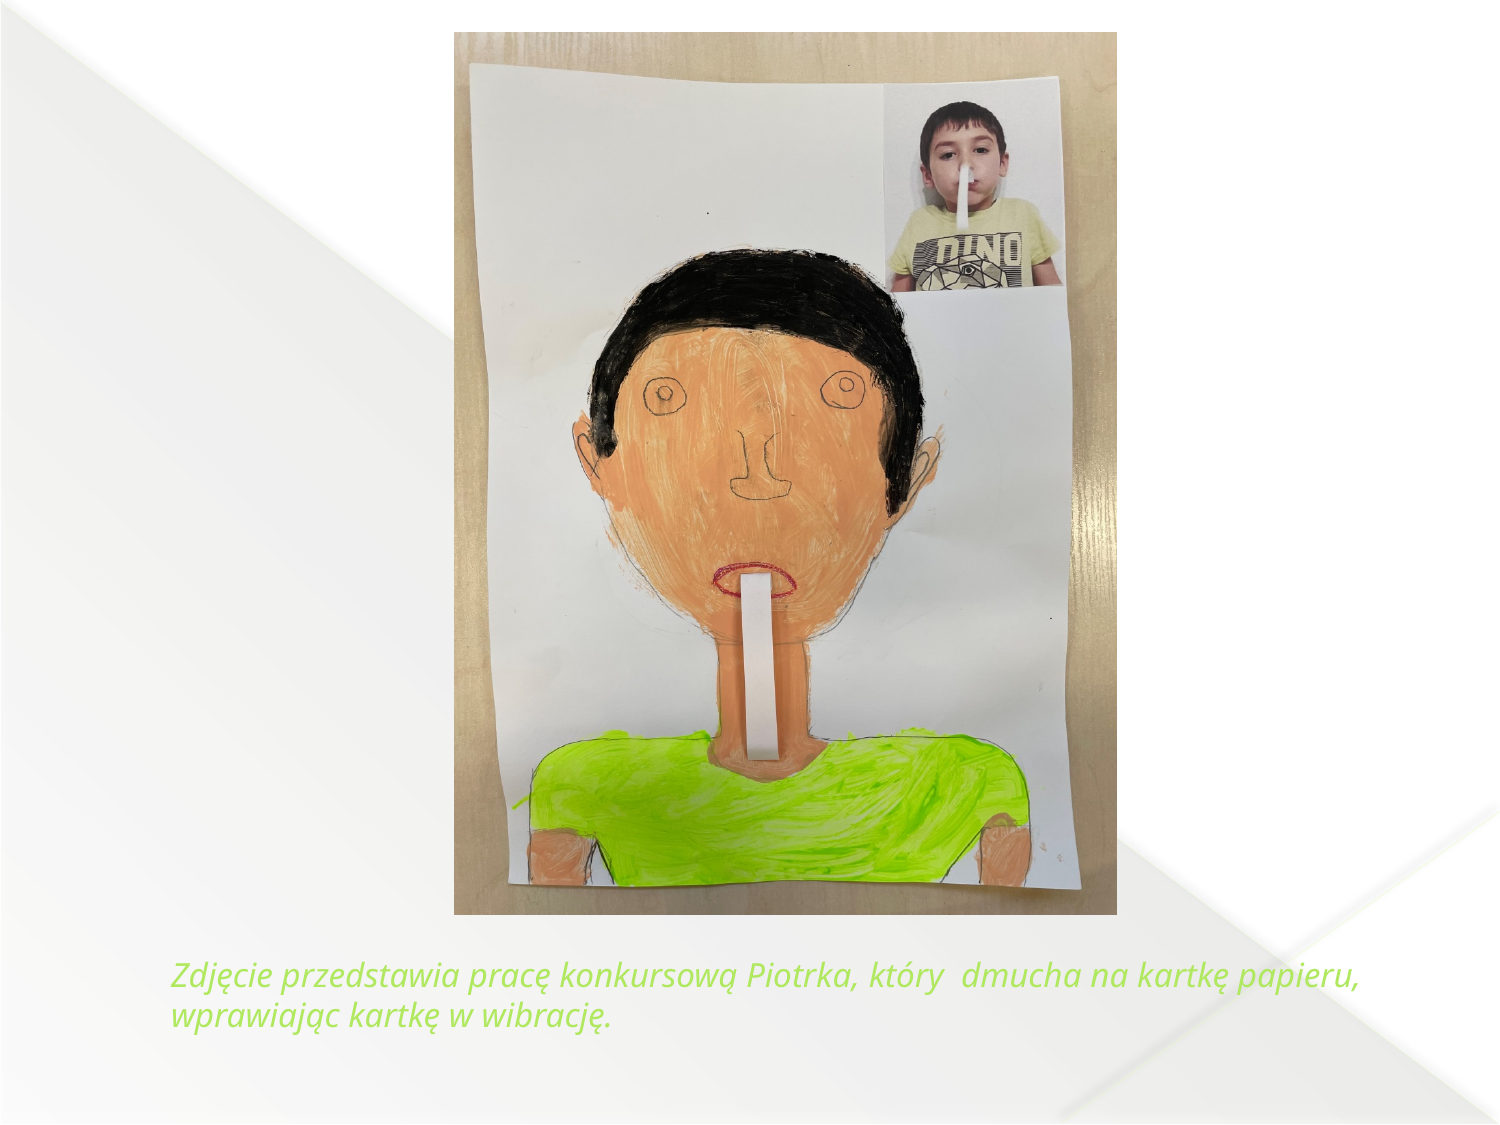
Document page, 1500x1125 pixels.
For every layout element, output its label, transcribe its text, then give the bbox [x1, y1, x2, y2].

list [454, 32, 1117, 915]
title Zdjęcie przedstawia pracę konkursową Piotrka, który dmucha na kartkę papieru, wprawiając kartkę w wibrację. [76, 916, 1449, 1072]
